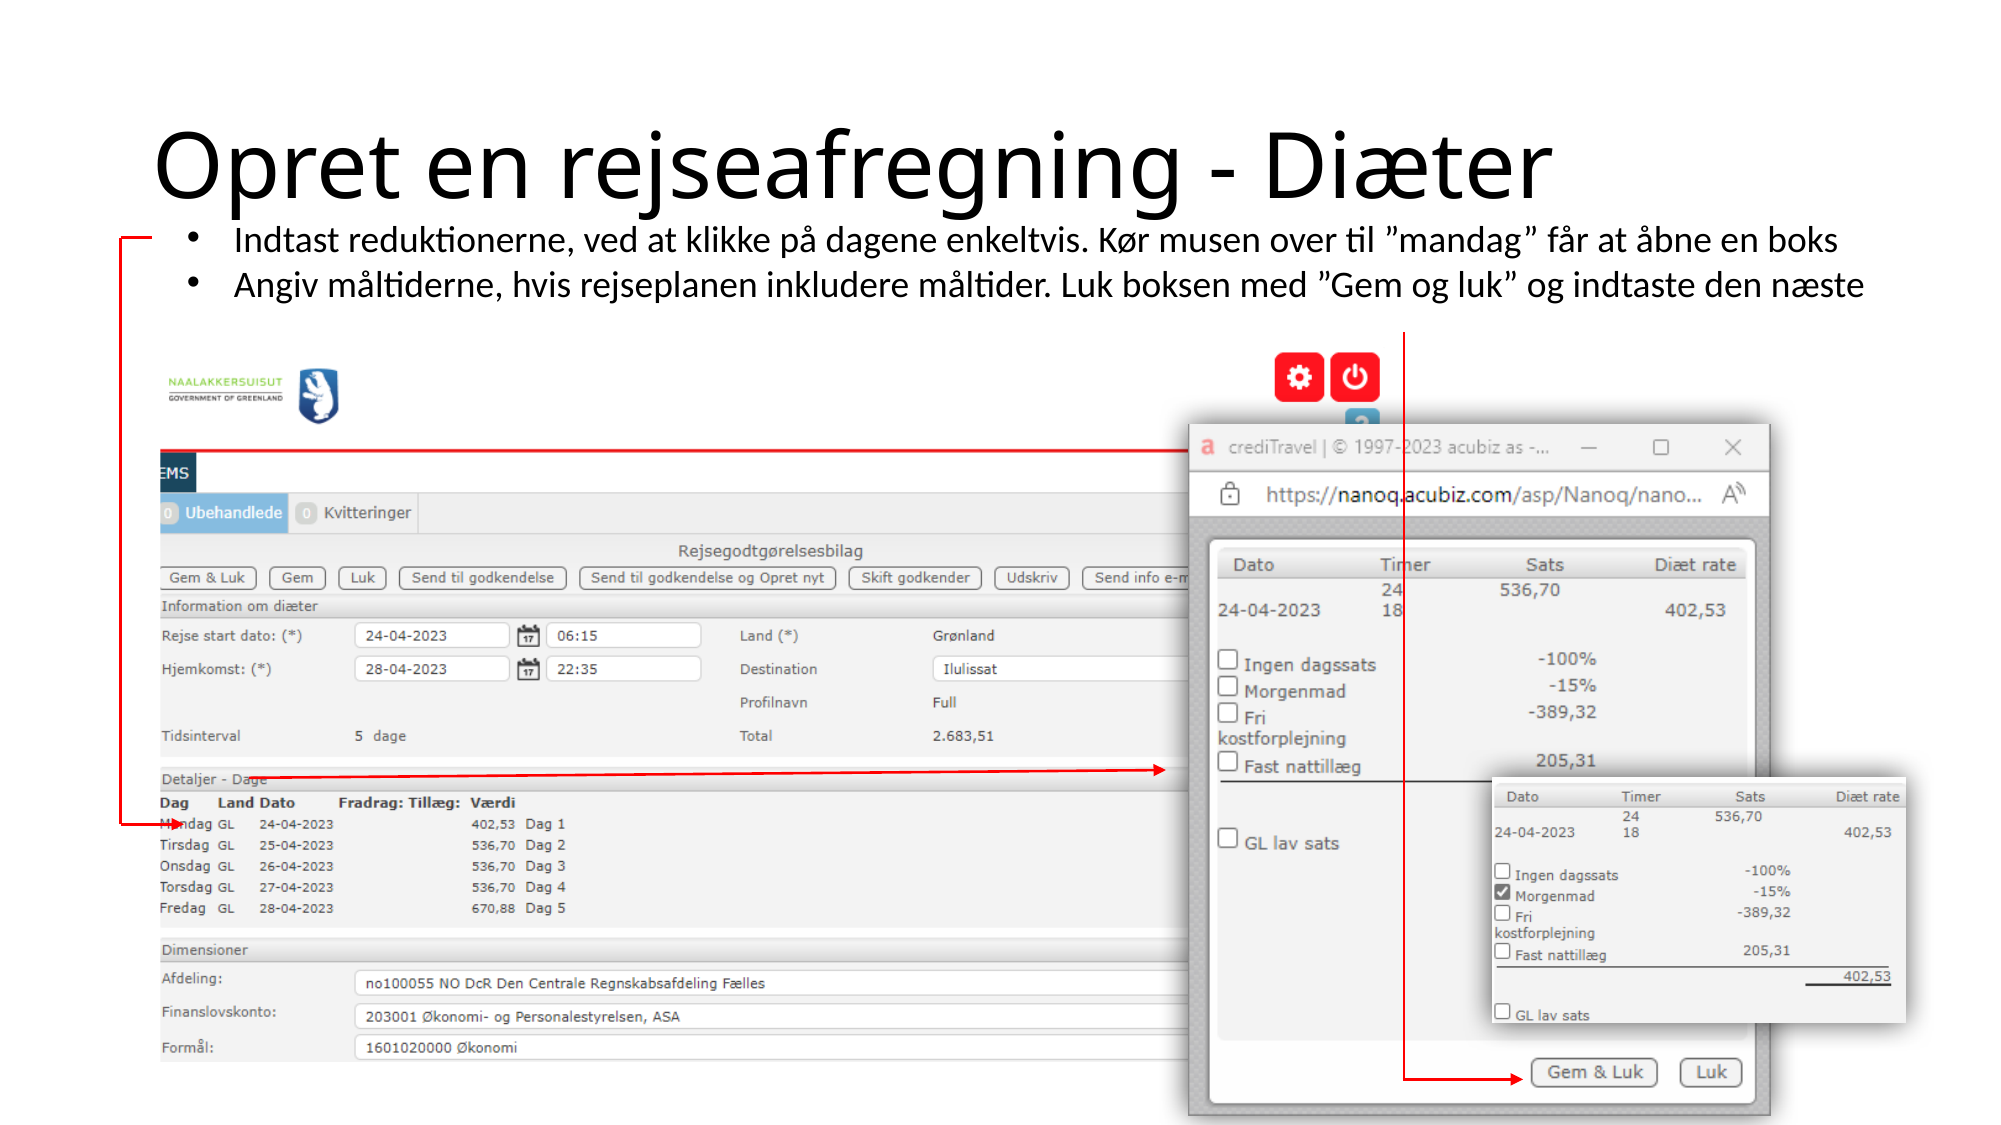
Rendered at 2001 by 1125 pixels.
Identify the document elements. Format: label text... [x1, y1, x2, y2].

text_box Indtast reduktionerne, ved at klikke på dagene enkeltvis. Kør musen over til ”mandag” får at åbne en boks Angiv måltiderne, hvis rejseplanen inkludere måltider. Luk boksen med ”Gem og luk” og indtaste den næste [172, 207, 1883, 312]
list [160, 347, 1384, 1062]
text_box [248, 769, 1166, 778]
title Opret en rejseafregning - Diæter [137, 59, 1863, 278]
picture [1188, 347, 1906, 1116]
